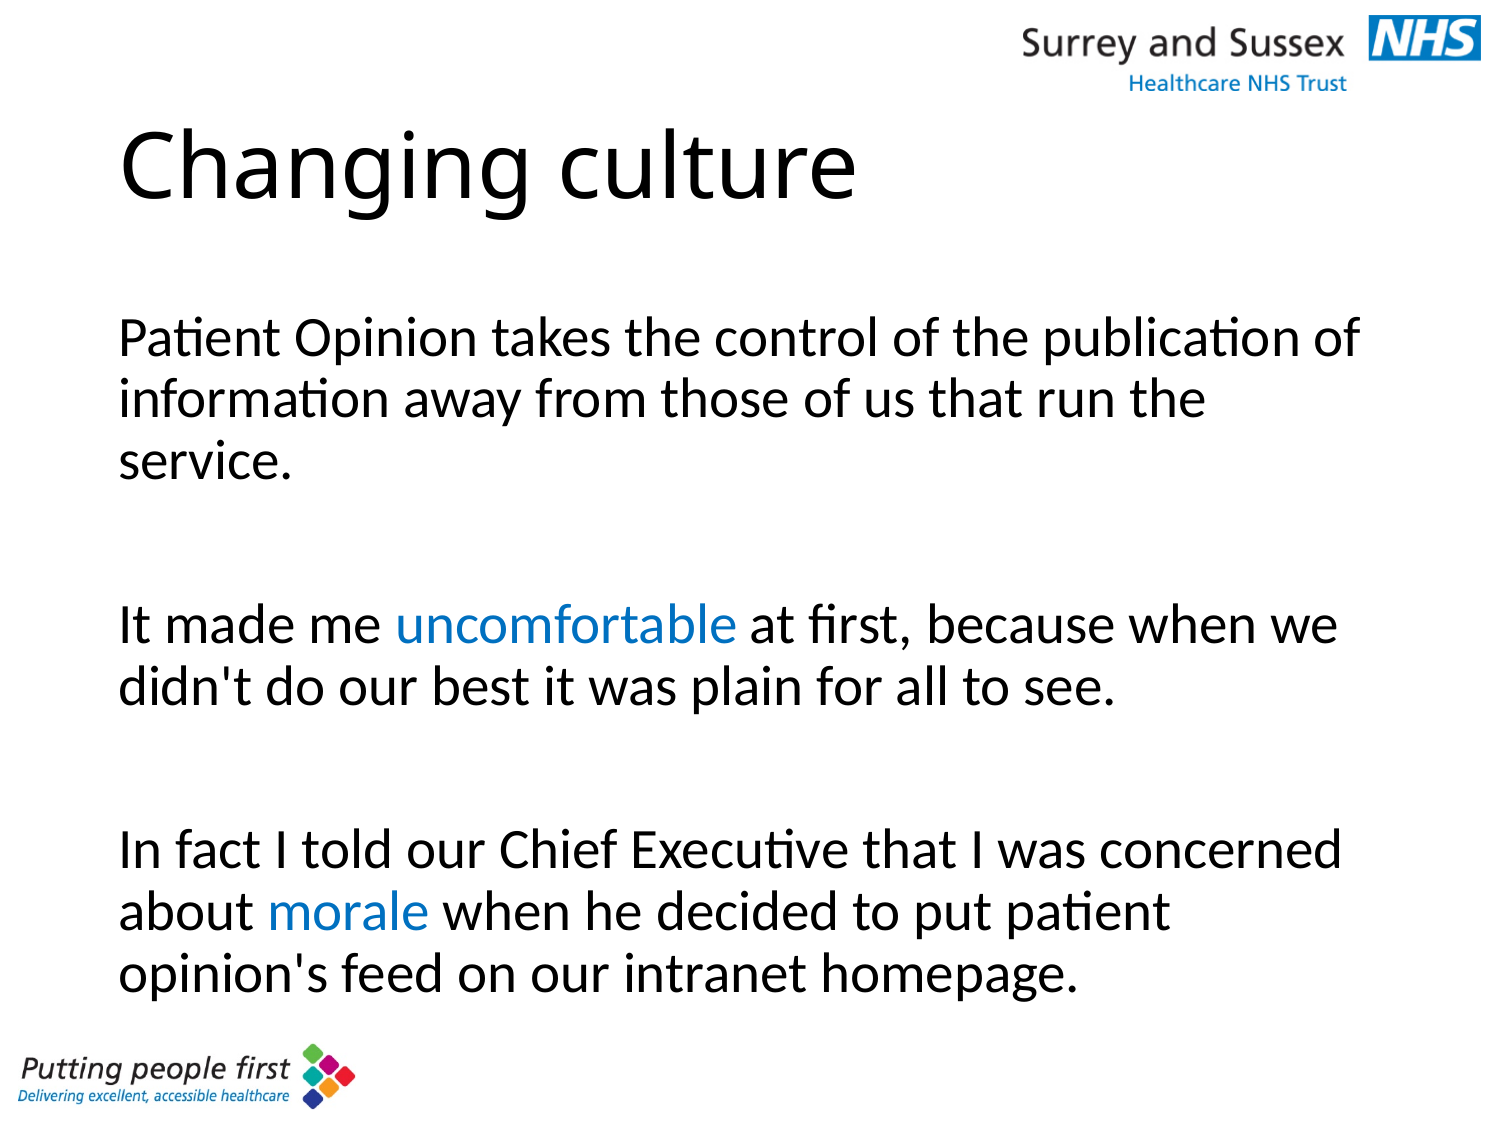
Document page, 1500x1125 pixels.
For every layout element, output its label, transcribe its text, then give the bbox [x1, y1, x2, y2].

list Patient Opinion takes the control of the publication of information away from those of us that run the service. It made me uncomfortable at first, because when we didn't do our best it was plain for all to see. In fact I told our Chief Executive that I was concerned about morale when he decided to put patient opinion's feed on our intranet homepage. [103, 299, 1397, 1014]
title Changing culture [103, 59, 1397, 278]
picture [1023, 15, 1481, 91]
picture [18, 1042, 356, 1110]
